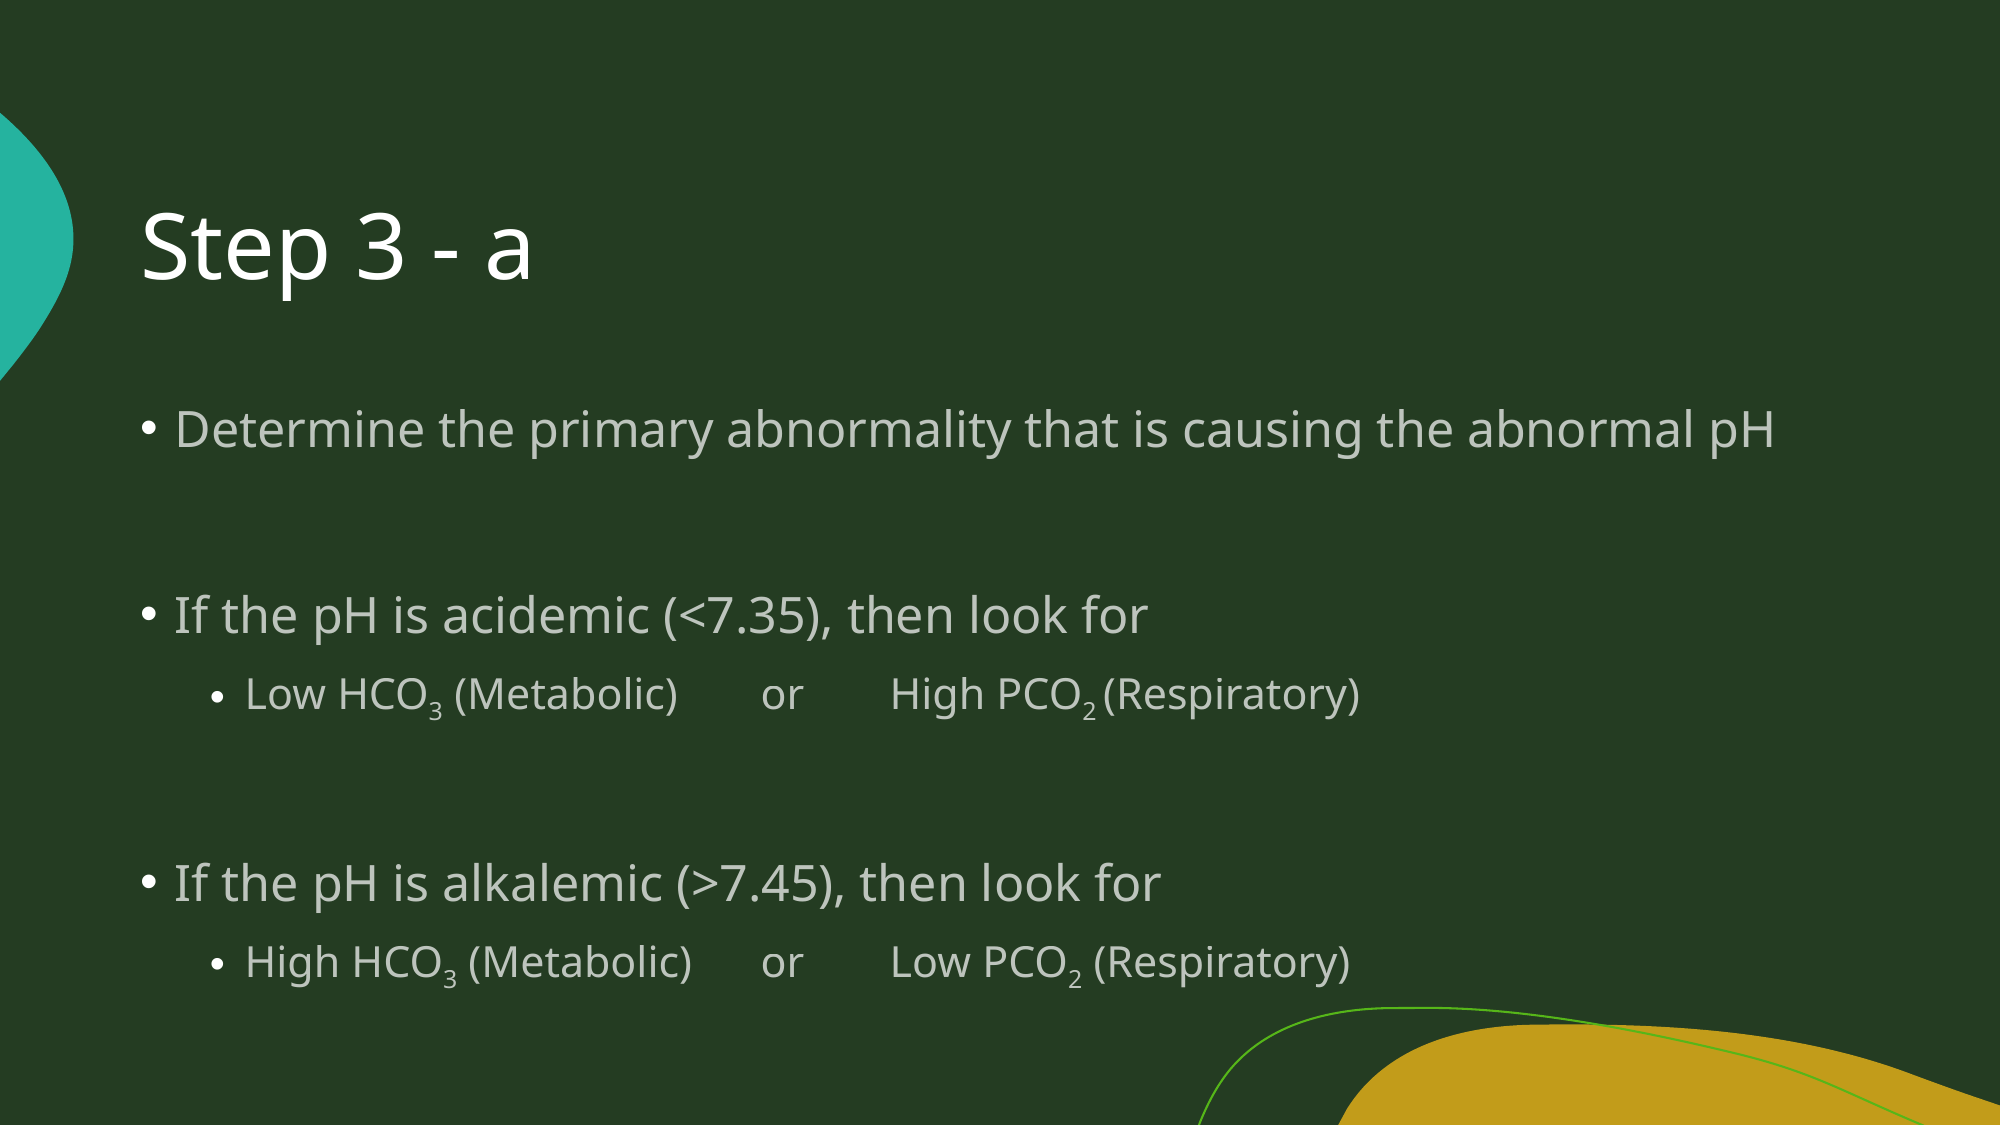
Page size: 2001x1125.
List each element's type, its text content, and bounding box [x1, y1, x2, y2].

list Determine the primary abnormality that is causing the abnormal pH If the pH is acidemic (<7.35), then look for Low HCO3 (Metabolic) or High PCO2 (Respiratory) If the pH is alkalemic (>7.45), then look for High HCO3 (Metabolic) or Low PCO2 (Respiratory) [125, 375, 1875, 1002]
title Step 3 - a [125, 125, 1875, 375]
